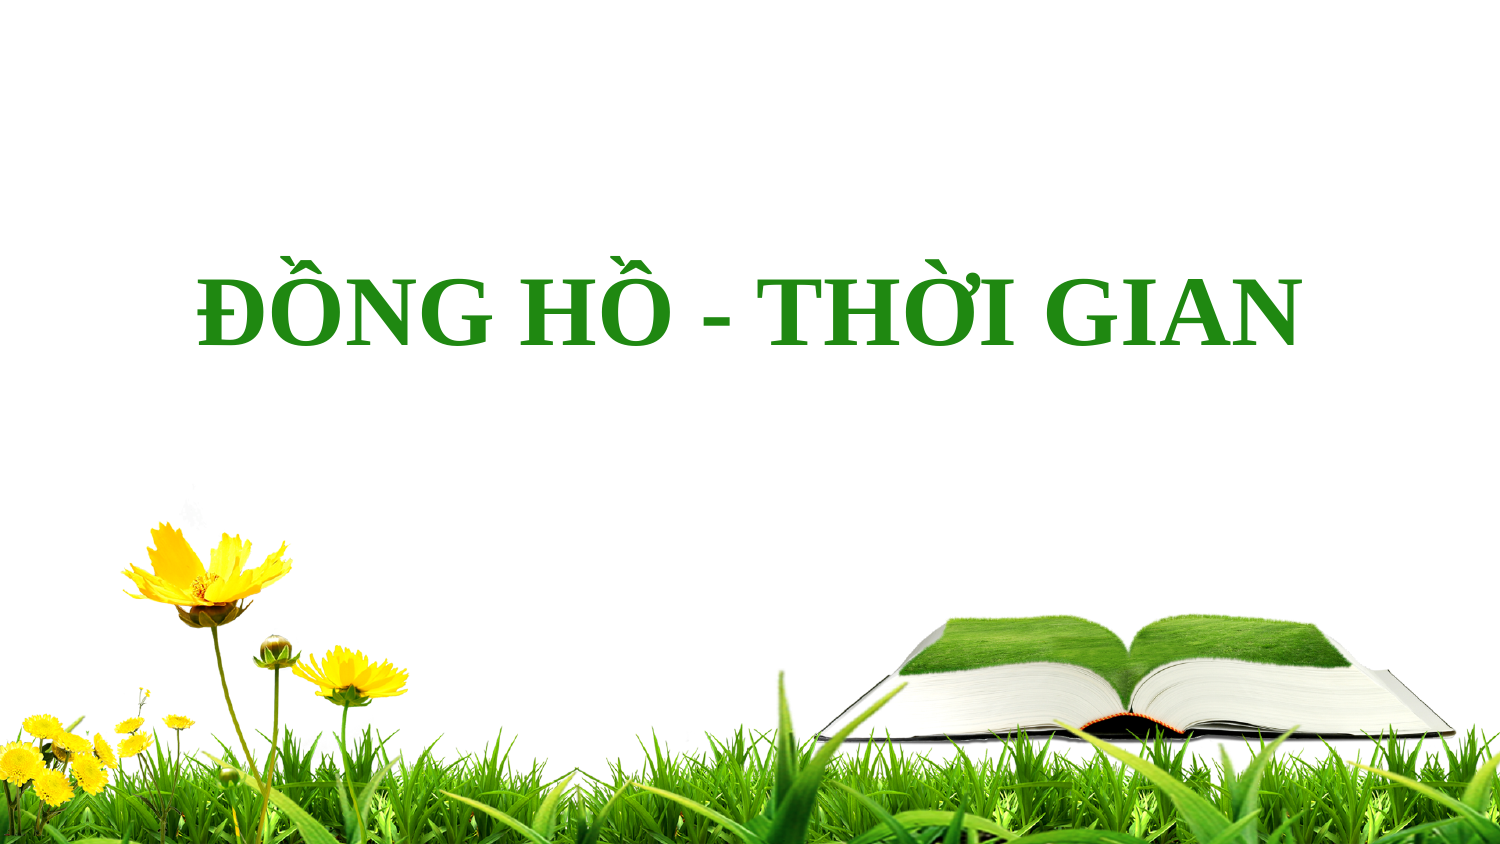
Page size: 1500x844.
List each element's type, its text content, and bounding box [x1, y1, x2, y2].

text_box ĐỒNG HỒ - THỜI GIAN [172, 238, 1328, 373]
picture [0, 465, 1500, 844]
